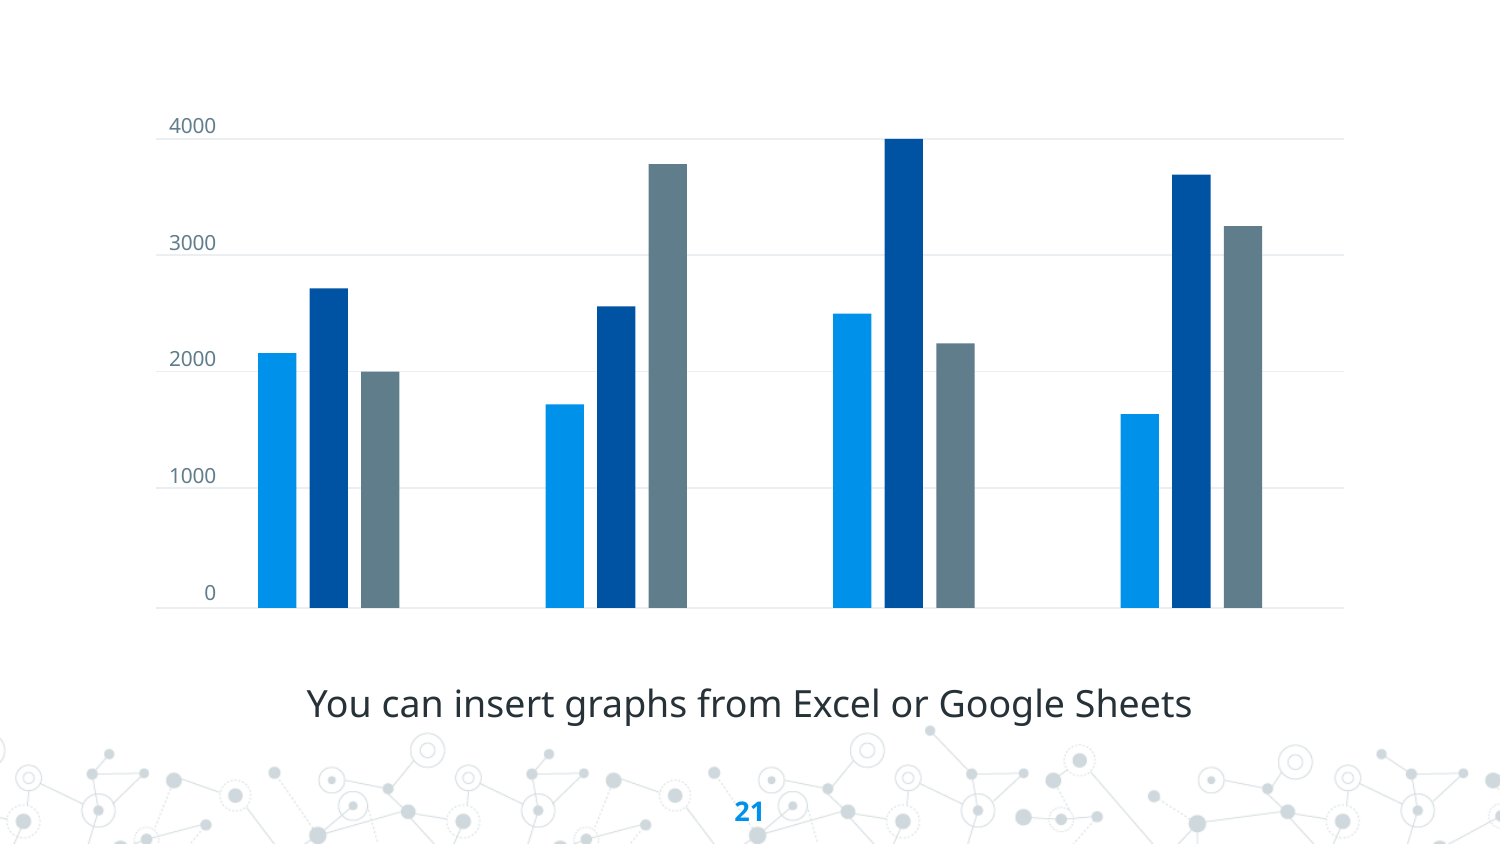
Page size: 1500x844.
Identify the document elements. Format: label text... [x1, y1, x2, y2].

text_box [258, 353, 297, 370]
text_box [1120, 414, 1159, 487]
text_box [1120, 497, 1159, 607]
text_box [309, 380, 348, 487]
text_box [1172, 264, 1211, 370]
text_box [258, 497, 297, 607]
text_box [648, 380, 687, 487]
text_box 4000 3000 2000 1000 0 [156, 263, 217, 371]
text_box [1223, 226, 1263, 254]
text_box [597, 380, 636, 487]
text_box [361, 380, 400, 487]
text_box [1223, 380, 1263, 487]
text_box [597, 306, 636, 370]
text_box [936, 343, 975, 370]
text_box [884, 380, 923, 487]
text_box [648, 164, 687, 254]
text_box [309, 497, 348, 607]
text_box [545, 497, 584, 607]
text_box [833, 497, 872, 607]
text_box [884, 148, 923, 254]
text_box [833, 380, 872, 487]
picture [0, 0, 1500, 779]
text_box [1172, 380, 1211, 487]
text_box [361, 497, 400, 607]
text_box [258, 380, 297, 487]
text_box [648, 264, 687, 370]
text_box [1172, 497, 1211, 607]
text_box 4000 3000 2000 1000 0 [156, 146, 217, 254]
text_box 4000 3000 2000 1000 0 [156, 112, 217, 138]
list You can insert graphs from Excel or Google Sheets [75, 665, 1425, 726]
text_box [545, 404, 584, 487]
text_box [309, 288, 348, 370]
text_box [648, 497, 687, 607]
text_box [884, 264, 923, 370]
text_box [936, 380, 975, 487]
slide_number ‹#› [0, 779, 1500, 844]
text_box 4000 3000 2000 1000 0 [156, 379, 217, 487]
text_box [1172, 174, 1211, 254]
text_box [1223, 497, 1263, 607]
text_box [884, 497, 923, 607]
text_box 4000 3000 2000 1000 0 [156, 496, 217, 607]
text_box [833, 313, 872, 370]
text_box [597, 497, 636, 607]
text_box [1223, 264, 1263, 370]
text_box [936, 497, 975, 607]
